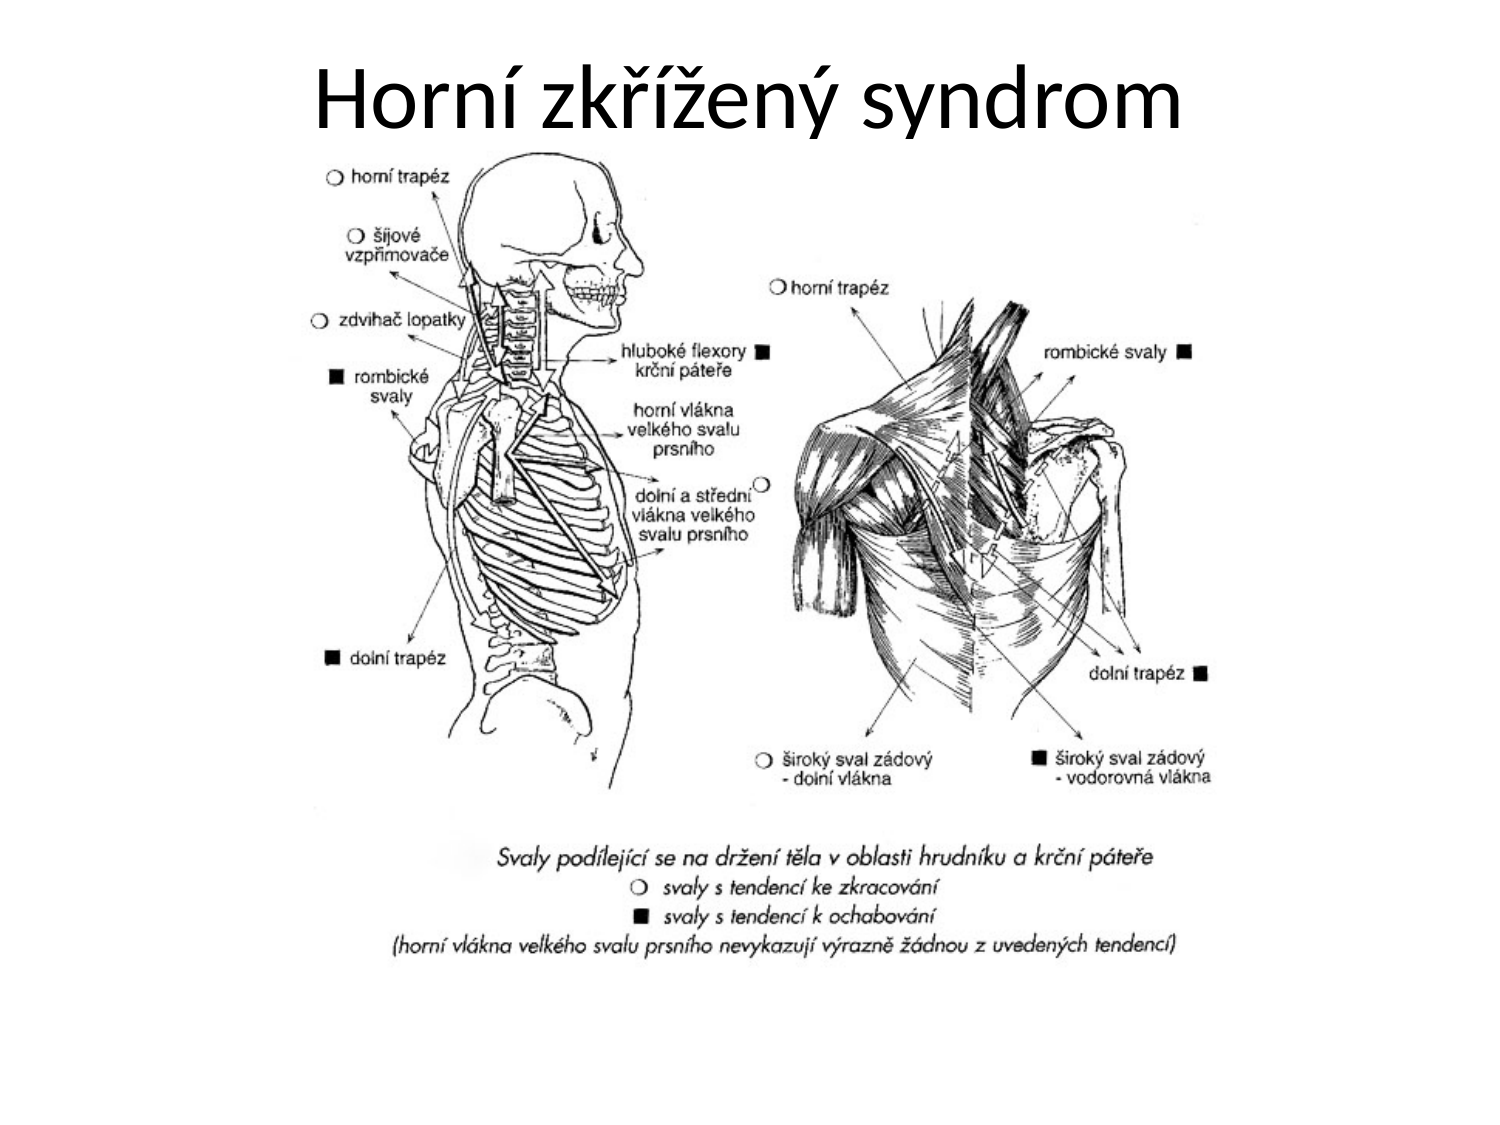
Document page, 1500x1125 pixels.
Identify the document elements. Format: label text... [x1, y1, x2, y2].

picture [277, 139, 1223, 986]
title Horní zkřížený syndrom [112, 19, 1388, 166]
